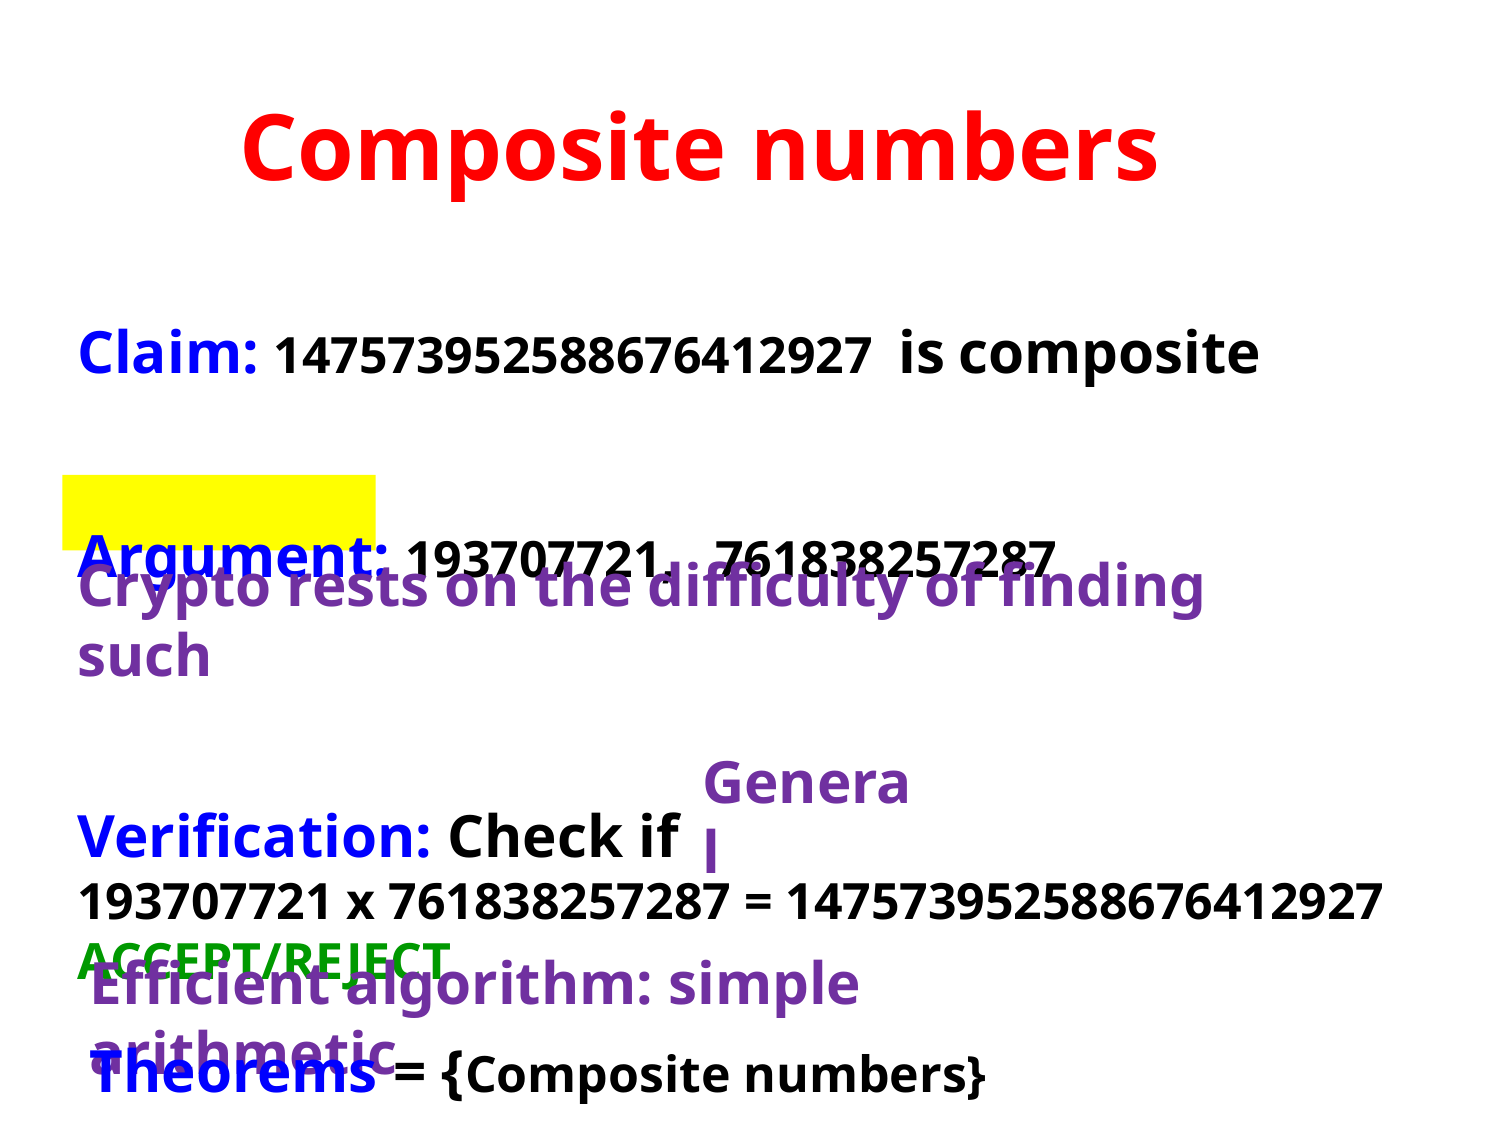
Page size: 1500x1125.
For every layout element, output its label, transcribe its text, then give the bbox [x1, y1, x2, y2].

text_box General [687, 737, 945, 893]
text_box Efficient algorithm: simple arithmetic [74, 939, 1175, 1026]
title Composite numbers [62, 50, 1338, 238]
text_box Theorems = {Composite numbers} [74, 1026, 1175, 1112]
text_box Crypto rests on the difficulty of finding such [62, 540, 1350, 695]
text_box Claim: 147573952588676412927 is composite Argument: 193707721, 761838257287 Verification: Check if 193707721 x 761838257287 = 147573952588676412927 ACCEPT/REJECT [62, 249, 1463, 1057]
